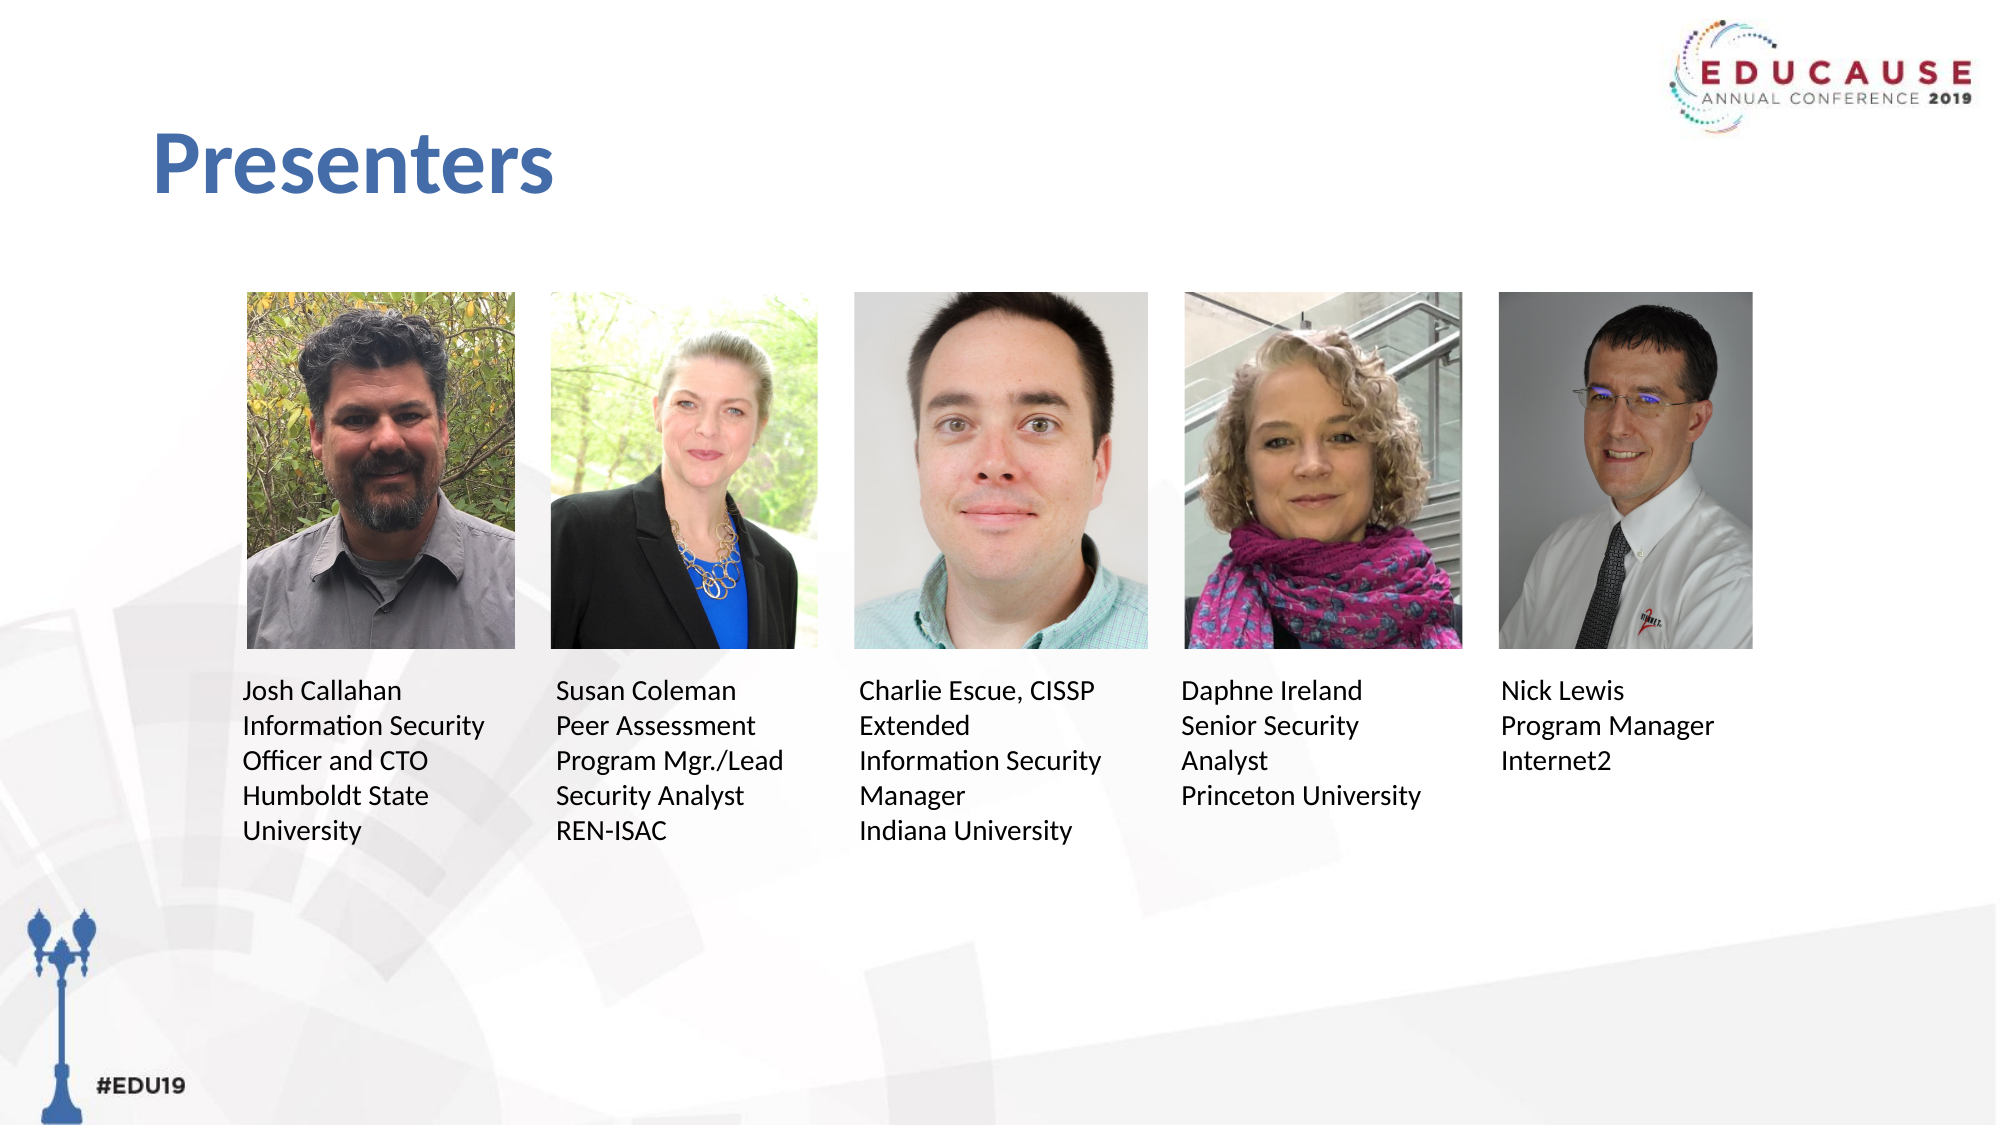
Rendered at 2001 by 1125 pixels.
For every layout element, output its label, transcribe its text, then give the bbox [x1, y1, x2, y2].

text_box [227, 292, 1759, 927]
picture [0, 0, 2001, 1125]
title Presenters [137, 59, 1863, 278]
